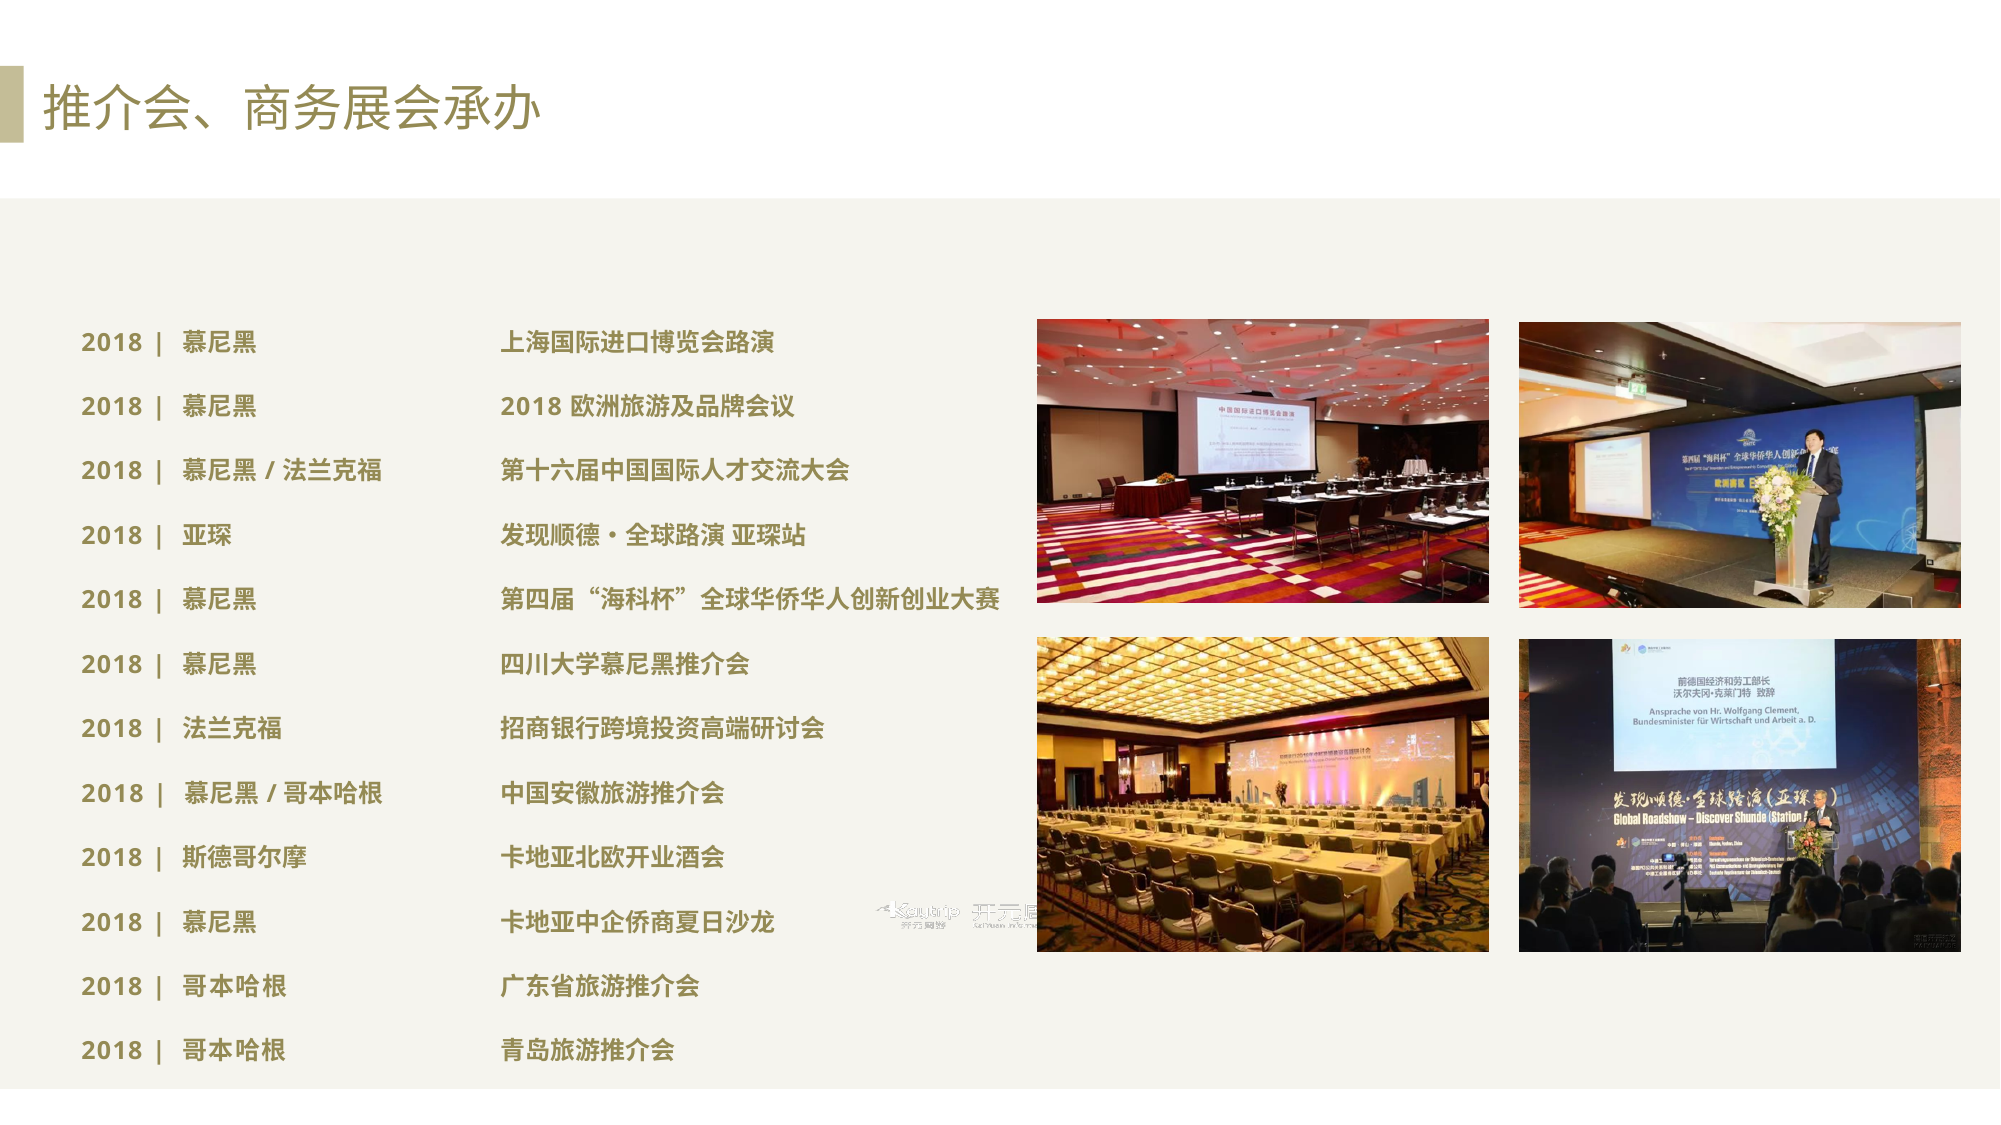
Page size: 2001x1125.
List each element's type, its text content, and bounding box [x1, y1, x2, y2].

table_cell 2018 | 慕尼黑 [60, 358, 436, 422]
text_box 推介会、商务展会承办 [27, 69, 886, 144]
table_cell [436, 1027, 1022, 1125]
picture [1519, 639, 1961, 952]
table_header 上海国际进口博览会路演 [436, 294, 1022, 358]
table_header 2018 | 慕尼黑 [60, 294, 436, 358]
text_box [0, 65, 25, 144]
picture [1519, 321, 1961, 608]
picture [1037, 319, 1489, 603]
table_cell [60, 1027, 436, 1125]
picture [872, 637, 1489, 952]
table_cell 第十六届中国国际人才交流大会 发现顺德・全球路演 亚琛站 第四届“海科杯”全球华侨华人创新创业大赛 四川大学慕尼黑推介会 招商银行跨境投资高端研讨会 中国安徽旅游推介会 卡地亚北欧开业酒会 卡地亚中企侨商夏日沙龙 广东省旅游推介会 青岛旅游推介会 [436, 422, 1022, 1027]
table_cell 2018 | 慕尼黑/法兰克福 2018 | 亚琛 2018 | 慕尼黑 2018 | 慕尼黑 2018 | 法兰克福 2018 | 慕尼黑/哥本哈根 2018 | 斯德哥尔摩 2018 | 慕尼黑 2018 | 哥本哈根 2018 | 哥本哈根 [60, 422, 436, 1027]
text_box [0, 198, 2000, 1089]
table_cell 2018欧洲旅游及品牌会议 [436, 358, 1022, 422]
